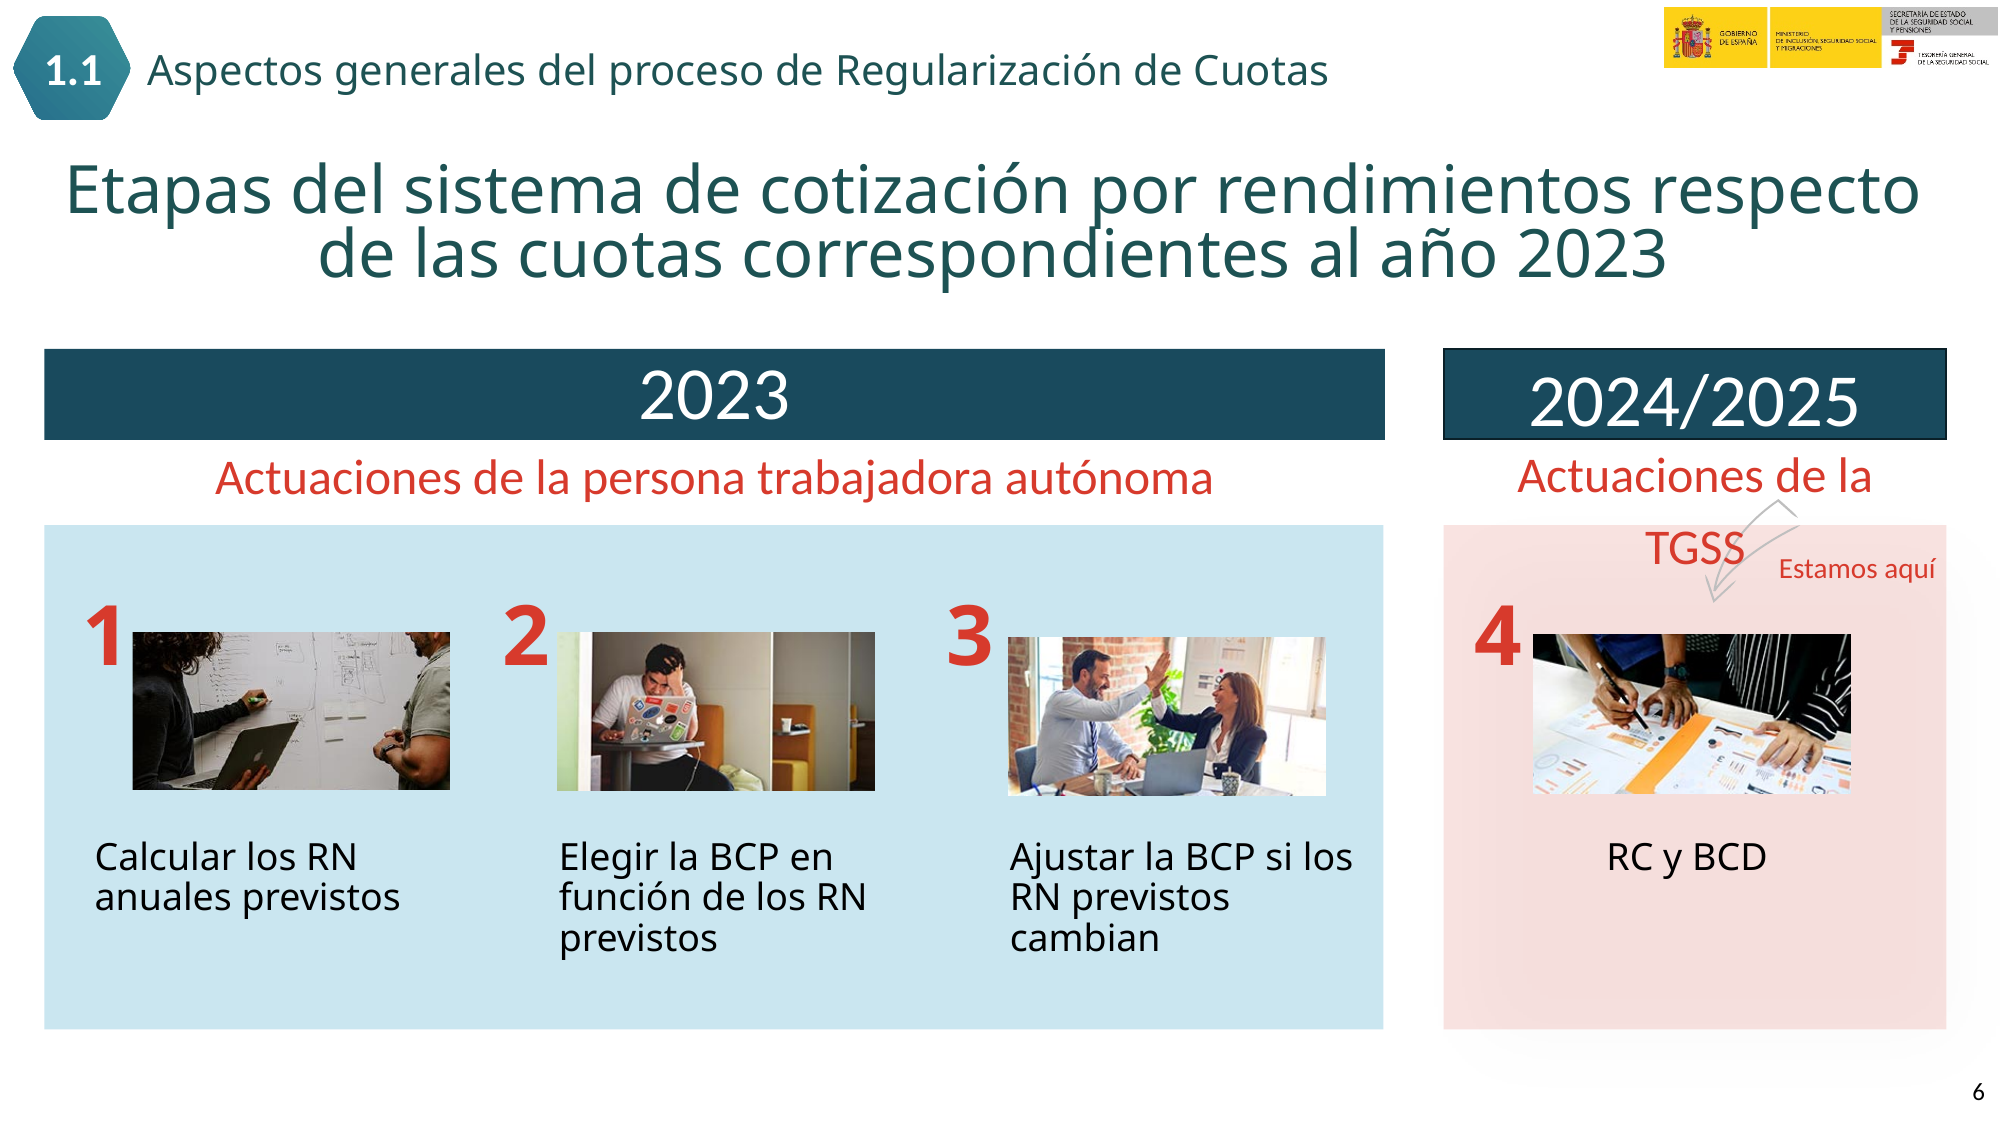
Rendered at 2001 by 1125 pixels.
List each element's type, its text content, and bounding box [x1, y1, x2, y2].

picture [132, 632, 450, 790]
text_box [43, 524, 1384, 1030]
text_box 6 [1549, 1060, 2000, 1121]
text_box RC y BCD [1433, 838, 1956, 957]
text_box 2023 [84, 344, 1346, 432]
text_box 4 [1459, 575, 1546, 690]
text_box Actuaciones de la persona trabajadora autónoma [67, 432, 1362, 505]
text_box Estamos aquí [1764, 542, 1968, 626]
text_box 2024/2025 [1422, 351, 1968, 442]
text_box Calcular los RN anuales previstos [94, 838, 432, 983]
picture [557, 632, 875, 792]
picture [1533, 634, 1851, 794]
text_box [1688, 533, 1809, 573]
text_box [1443, 957, 1947, 1030]
text_box 3 [931, 575, 1018, 690]
picture [1007, 637, 1326, 796]
text_box 1 [68, 575, 154, 690]
text_box Elegir la BCP en función de los RN previstos [558, 837, 941, 1004]
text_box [13, 16, 1870, 120]
text_box Actuaciones de la TGSS [1446, 430, 1945, 506]
text_box Ajustar la BCP si los RN previstos cambian [1009, 837, 1392, 1021]
text_box [44, 348, 84, 440]
picture [1664, 7, 1998, 68]
text_box [1346, 348, 1385, 440]
text_box [1443, 524, 1947, 838]
text_box Etapas del sistema de cotización por rendimientos respecto de las cuotas correspondientes al año 2023 [44, 155, 1945, 298]
text_box 2 [488, 575, 574, 690]
